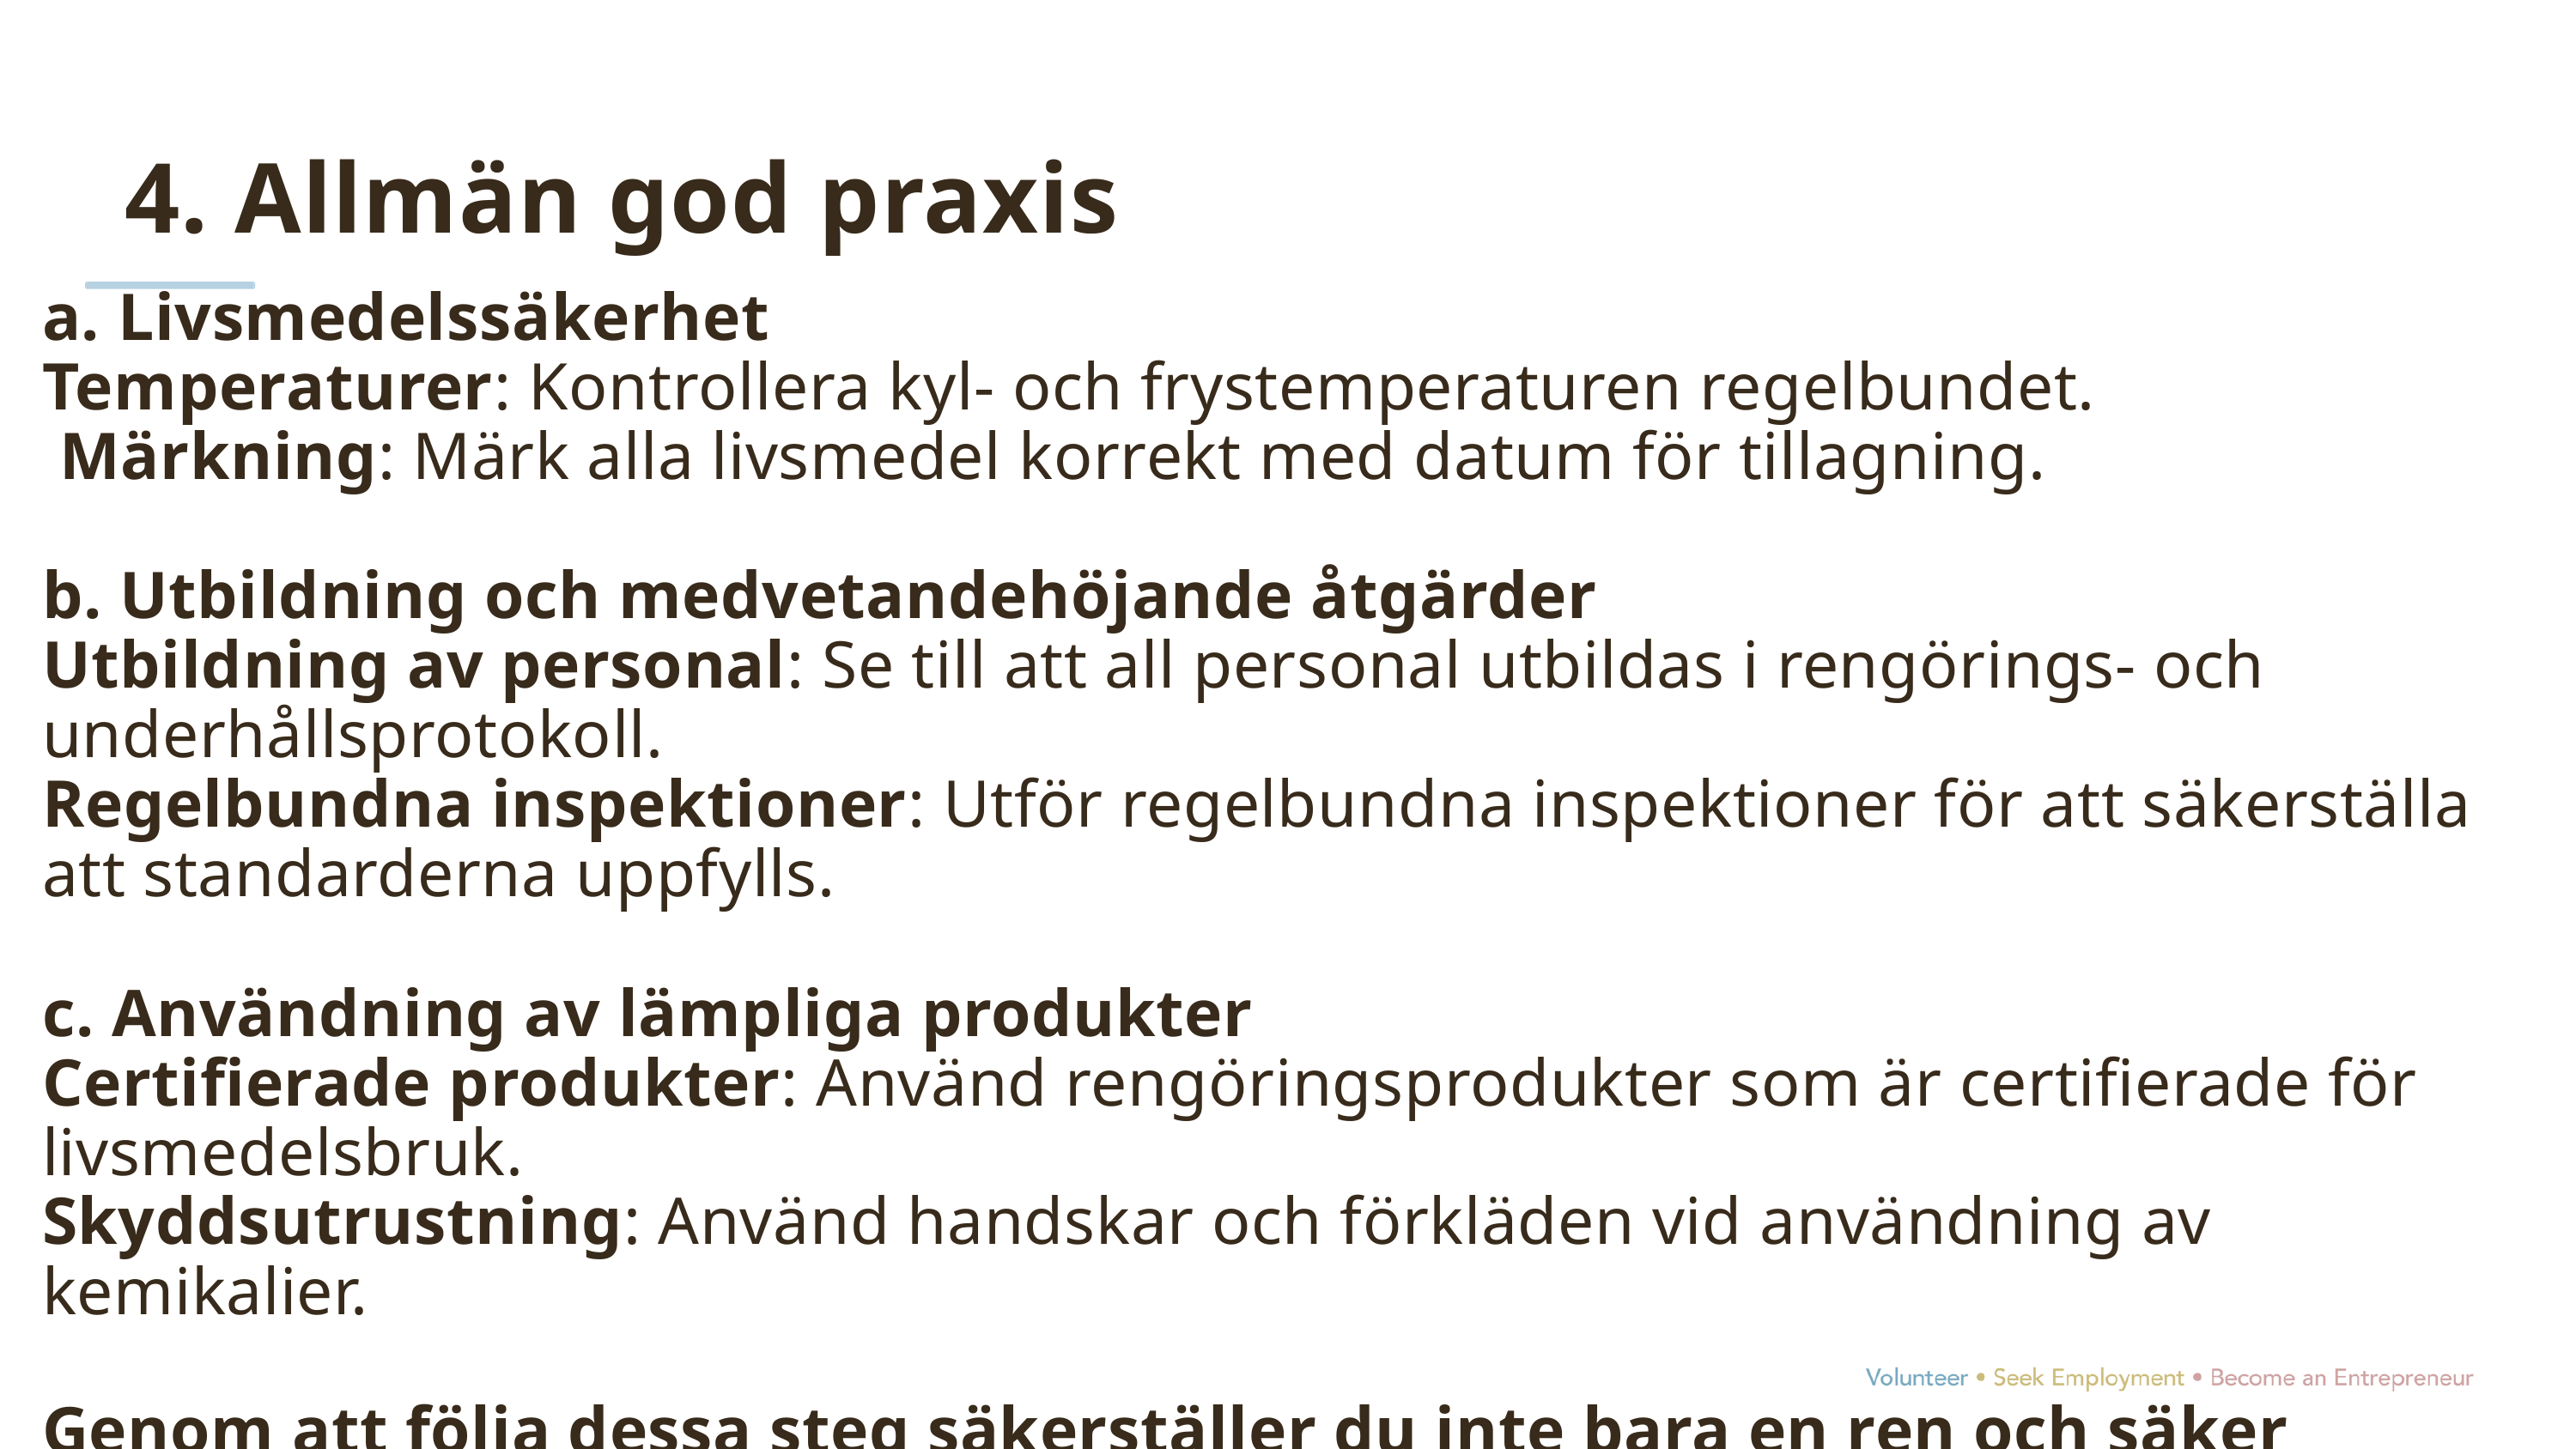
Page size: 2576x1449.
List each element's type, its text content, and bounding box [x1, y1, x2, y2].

text_box a. Livsmedelssäkerhet Temperaturer: Kontrollera kyl- och frystemperaturen regelbundet. Märkning: Märk alla livsmedel korrekt med datum för tillagning. b. Utbildning och medvetandehöjande åtgärder Utbildning av personal: Se till att all personal utbildas i rengörings- och underhållsprotokoll. Regelbundna inspektioner: Utför regelbundna inspektioner för att säkerställa att standarderna uppfylls. c. Användning av lämpliga produkter Certifierade produkter: Använd rengöringsprodukter som är certifierade för livsmedelsbruk. Skyddsutrustning: Använd handskar och förkläden vid användning av kemikalier. Genom att följa dessa steg säkerställer du inte bara en ren och säker arbetsmiljö, utan också en längre livslängd för din utrustning och större effektivitet i den dagliga verksamheten [42, 283, 2537, 1449]
text_box 4. Allmän god praxis [125, 158, 2470, 252]
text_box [84, 281, 256, 289]
